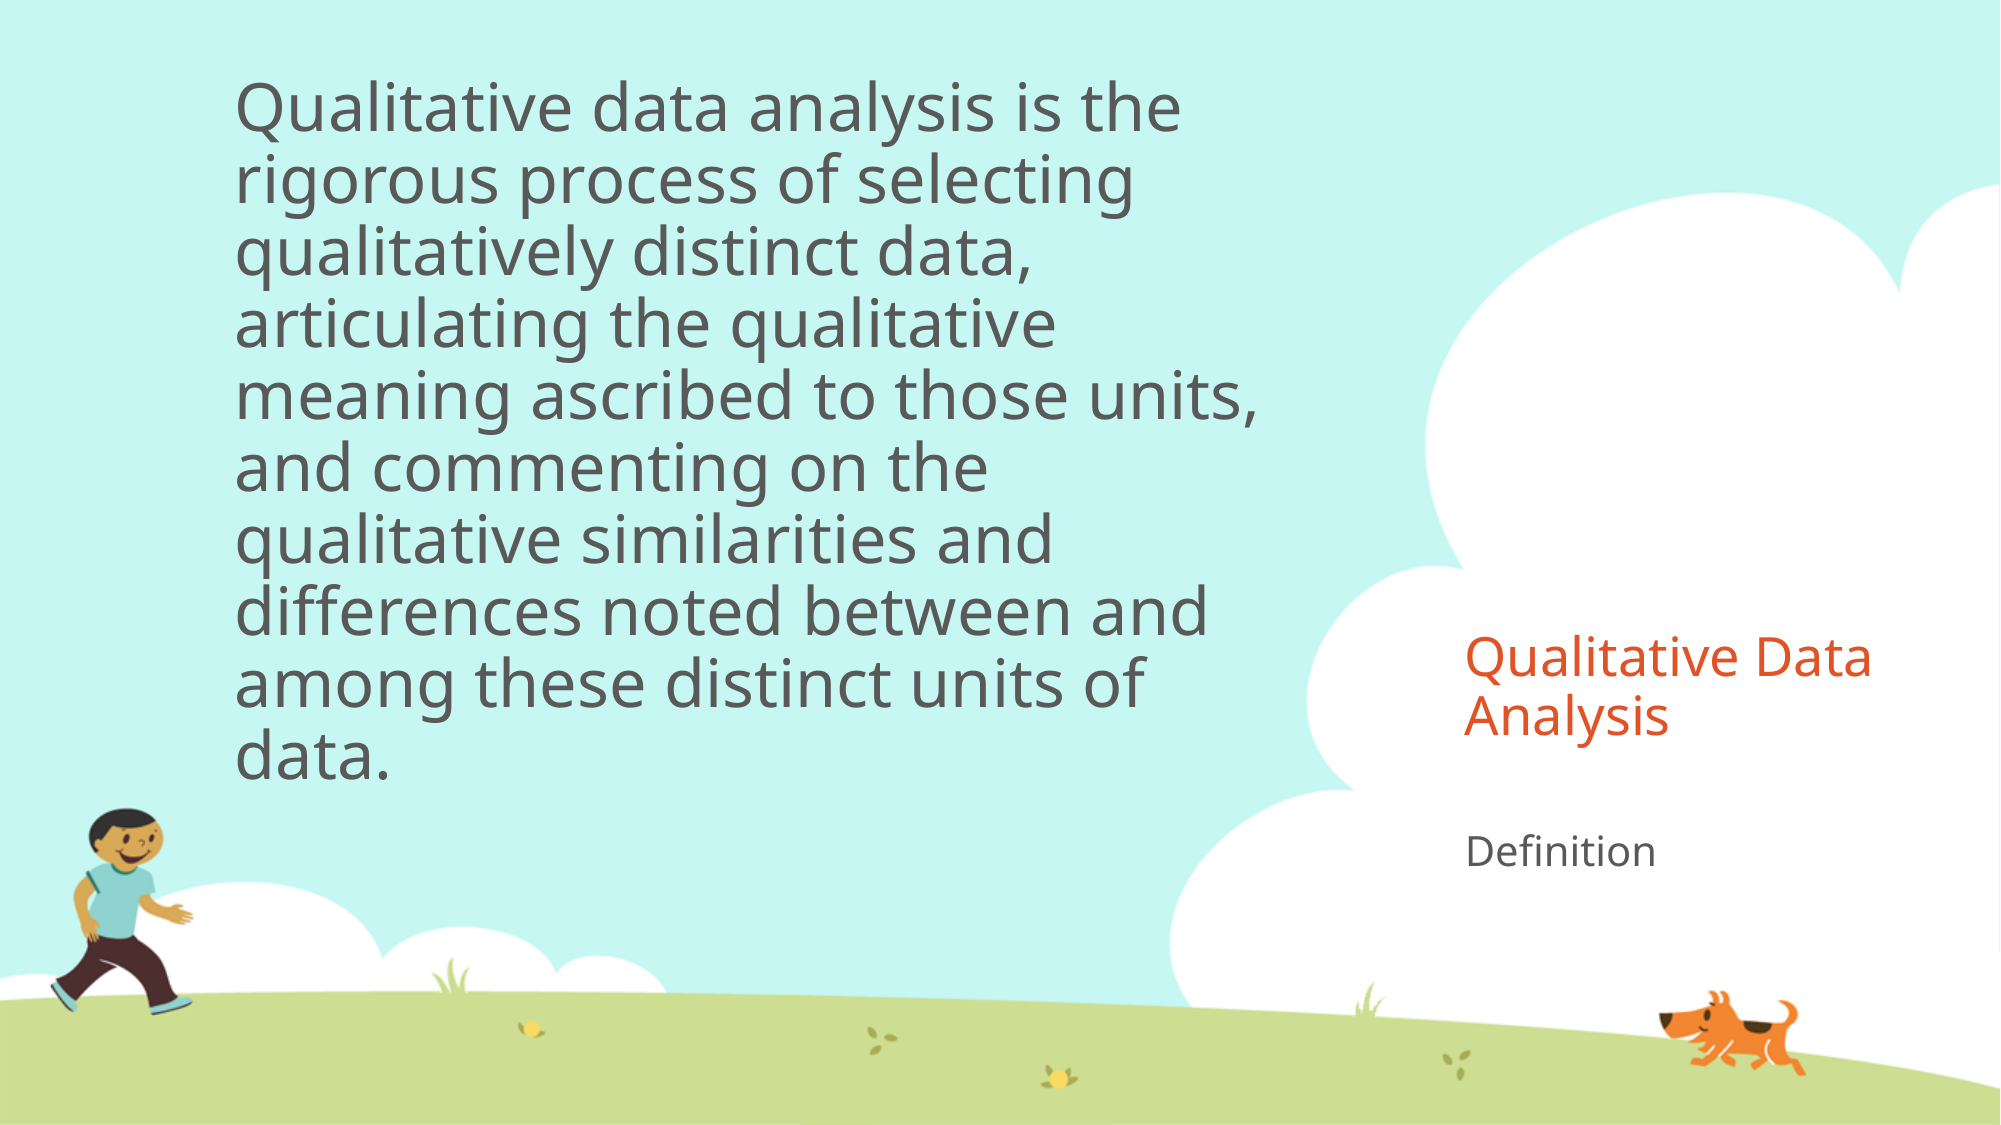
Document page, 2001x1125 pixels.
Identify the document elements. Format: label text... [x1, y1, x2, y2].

title Qualitative Data Analysis [1449, 373, 1900, 751]
list Definition [1449, 751, 1900, 938]
list Qualitative data analysis is the rigorous process of selecting qualitatively distinct data, articulating the qualitative meaning ascribed to those units, and commenting on the qualitative similarities and differences noted between and among these distinct units of data. [212, 66, 1338, 994]
picture [0, 0, 2001, 1125]
